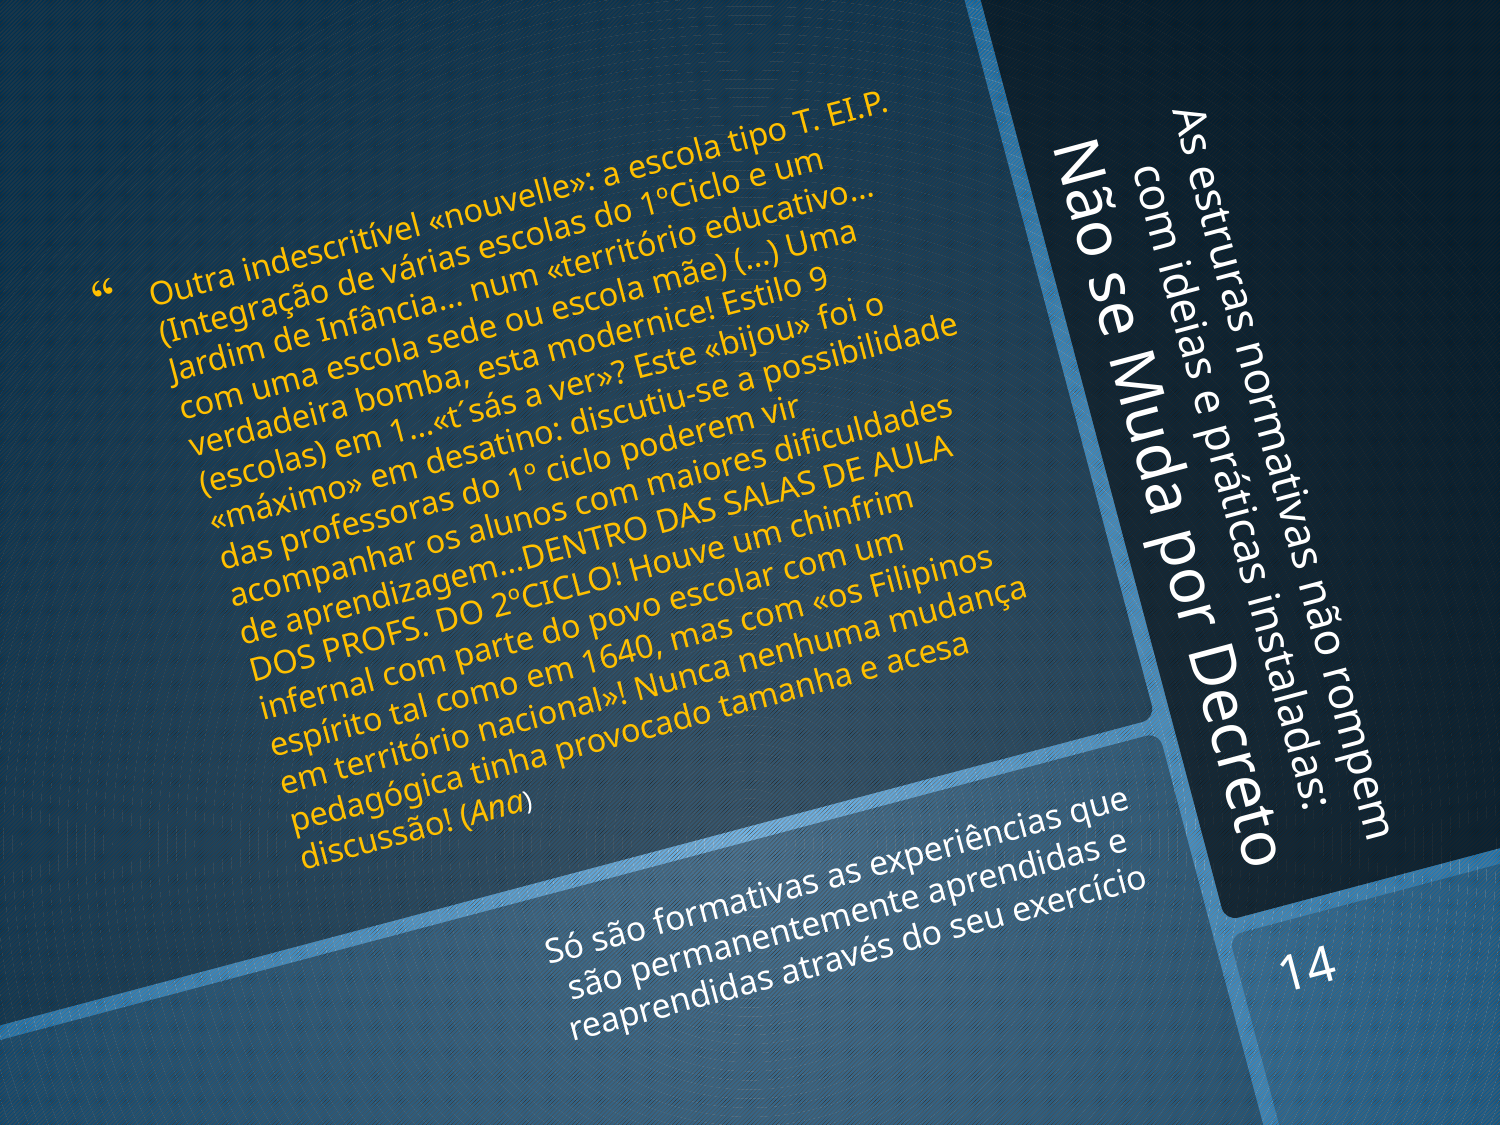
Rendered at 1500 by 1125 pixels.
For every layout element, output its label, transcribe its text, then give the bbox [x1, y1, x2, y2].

list Outra indescritível «nouvelle»: a escola tipo T. EI.P. (Integração de várias escolas do 1ºCiclo e um Jardim de Infância… num «território educativo…com uma escola sede ou escola mãe) (…) Uma verdadeira bomba, esta modernice! Estilo 9 (escolas) em 1…«t´sás a ver»? Este «bijou» foi o «máximo» em desatino: discutiu-se a possibilidade das professoras do 1º ciclo poderem vir acompanhar os alunos com maiores dificuldades de aprendizagem…DENTRO DAS SALAS DE AULA DOS PROFS. DO 2ºCICLO! Houve um chinfrim infernal com parte do povo escolar com um espírito tal como em 1640, mas com «os Filipinos em território nacional»! Nunca nenhuma mudança pedagógica tinha provocado tamanha e acesa discussão! (Ana) [70, 61, 1083, 905]
title As estruras normativas não rompem com ideias e práticas instaladas: Não se Muda por Decreto [1028, 71, 1461, 896]
slide_number 14 [1257, 900, 1470, 1011]
list Só são formativas as experiências que são permanentemente aprendidas e reaprendidas através do seu exercício [517, 763, 1183, 1087]
